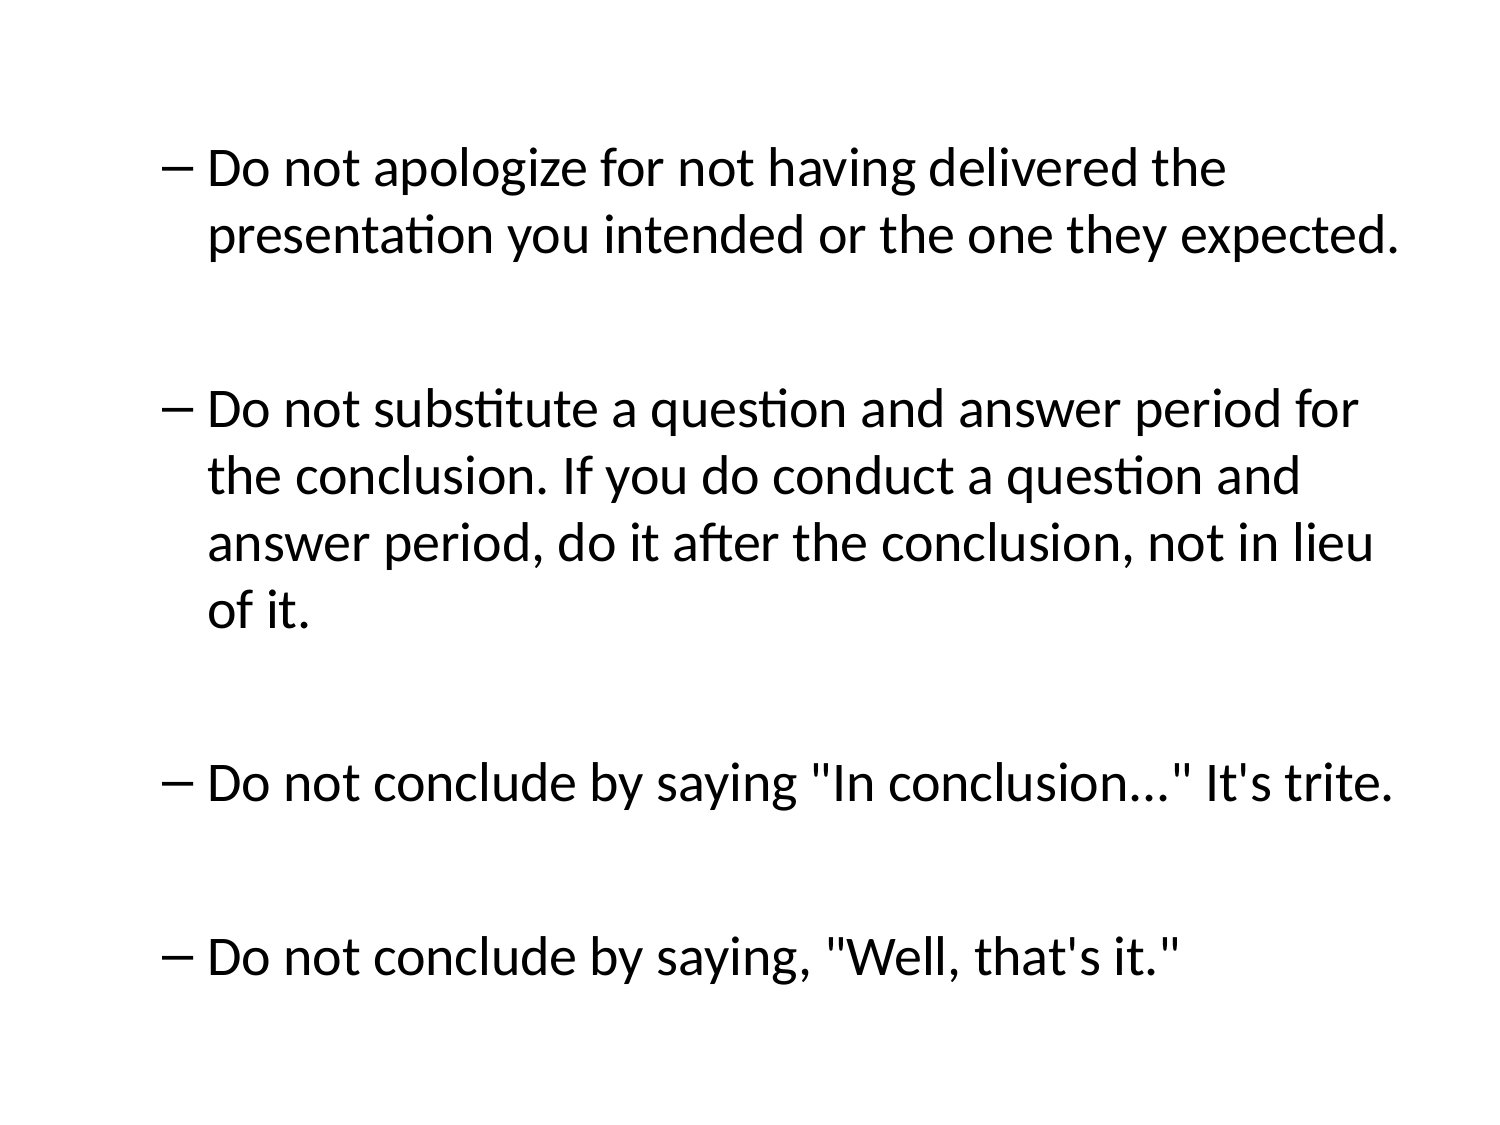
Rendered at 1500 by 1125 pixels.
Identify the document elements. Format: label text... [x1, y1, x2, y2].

list Do not apologize for not having delivered the presentation you intended or the one they expected. Do not substitute a question and answer period for the conclusion. If you do conduct a question and answer period, do it after the conclusion, not in lieu of it. Do not conclude by saying "In conclusion..." It's trite. Do not conclude by saying, "Well, that's it." [75, 35, 1425, 1102]
